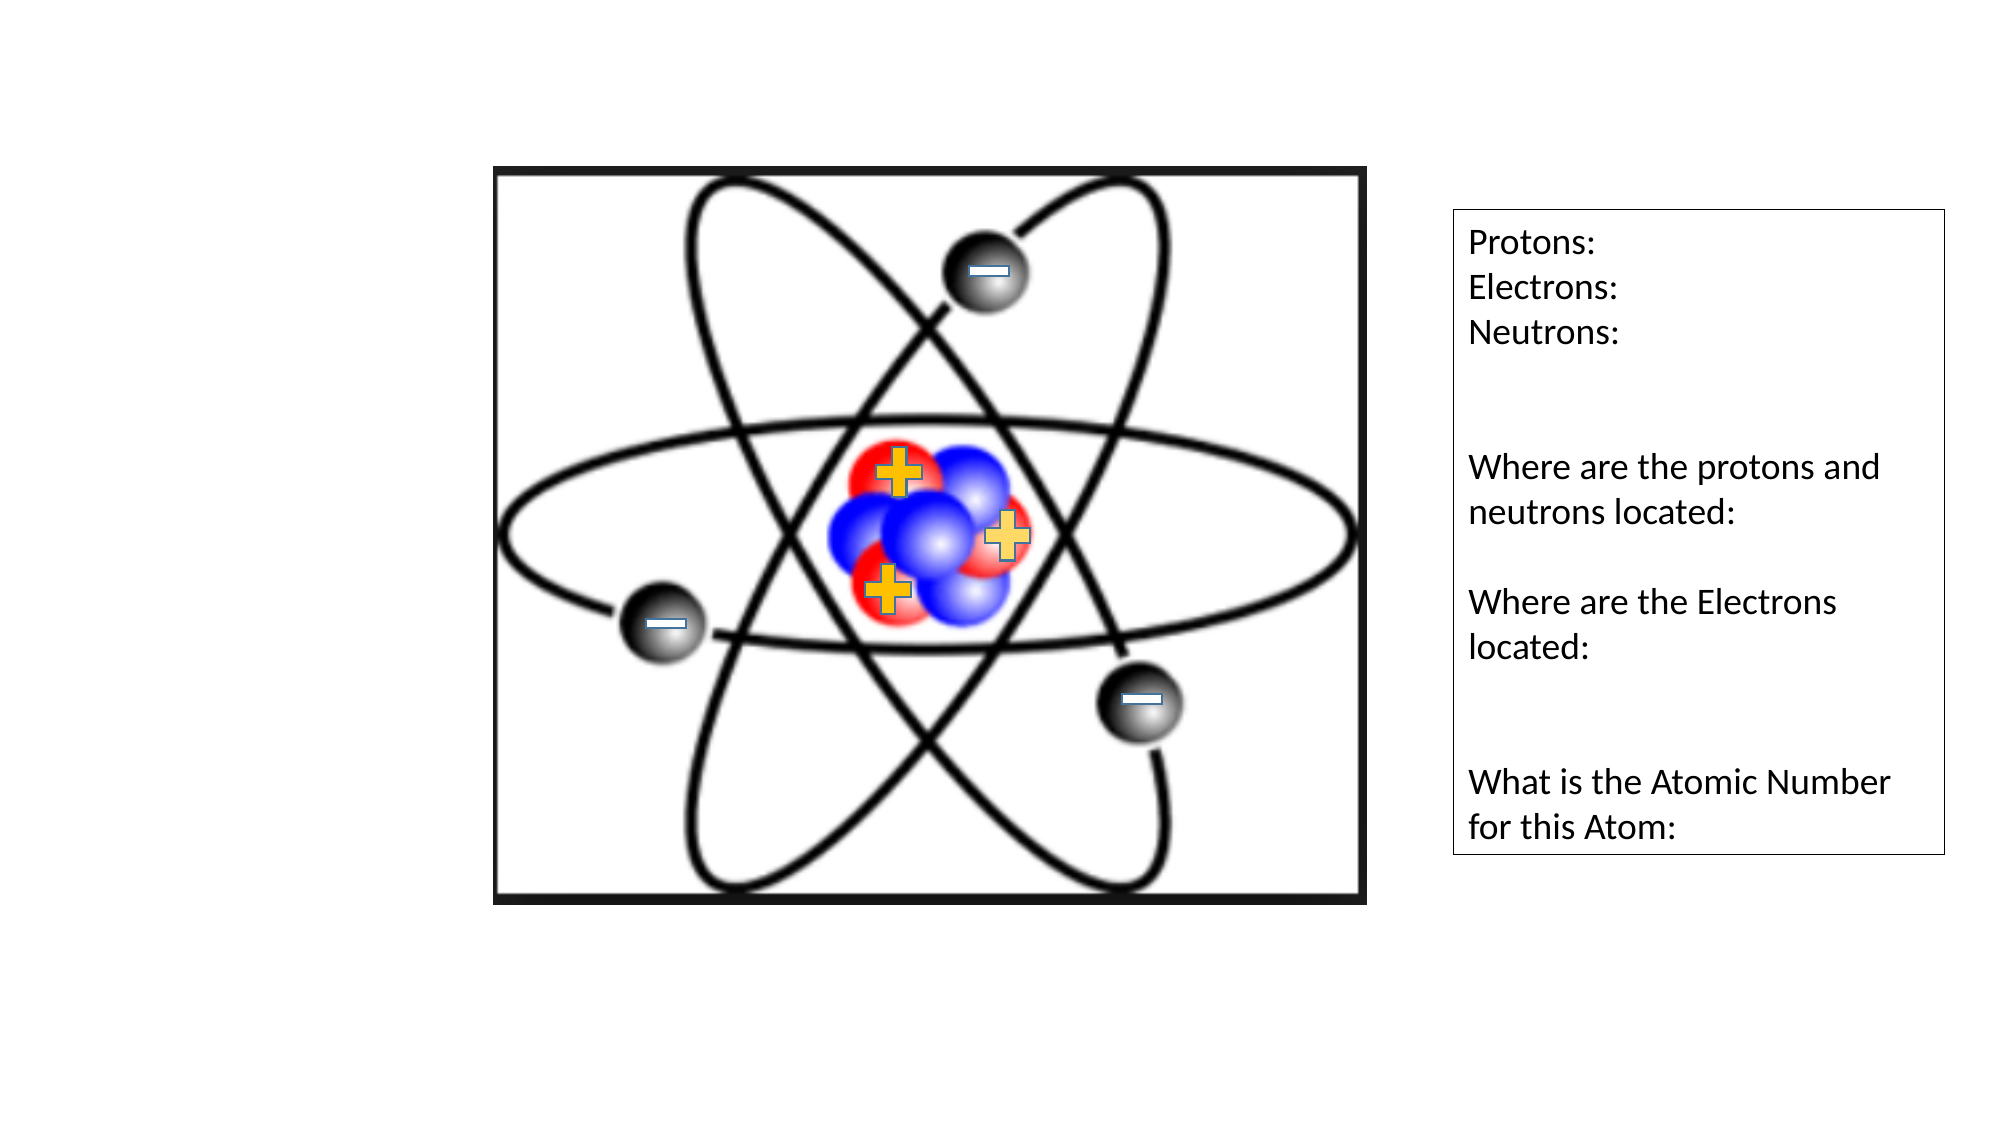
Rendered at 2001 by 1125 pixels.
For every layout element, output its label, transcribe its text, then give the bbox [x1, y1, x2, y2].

text_box Protons: Electrons: Neutrons: Where are the protons and neutrons located: Where are the Electrons located: What is the Atomic Number for this Atom: [1453, 209, 1945, 855]
picture [493, 166, 1367, 905]
